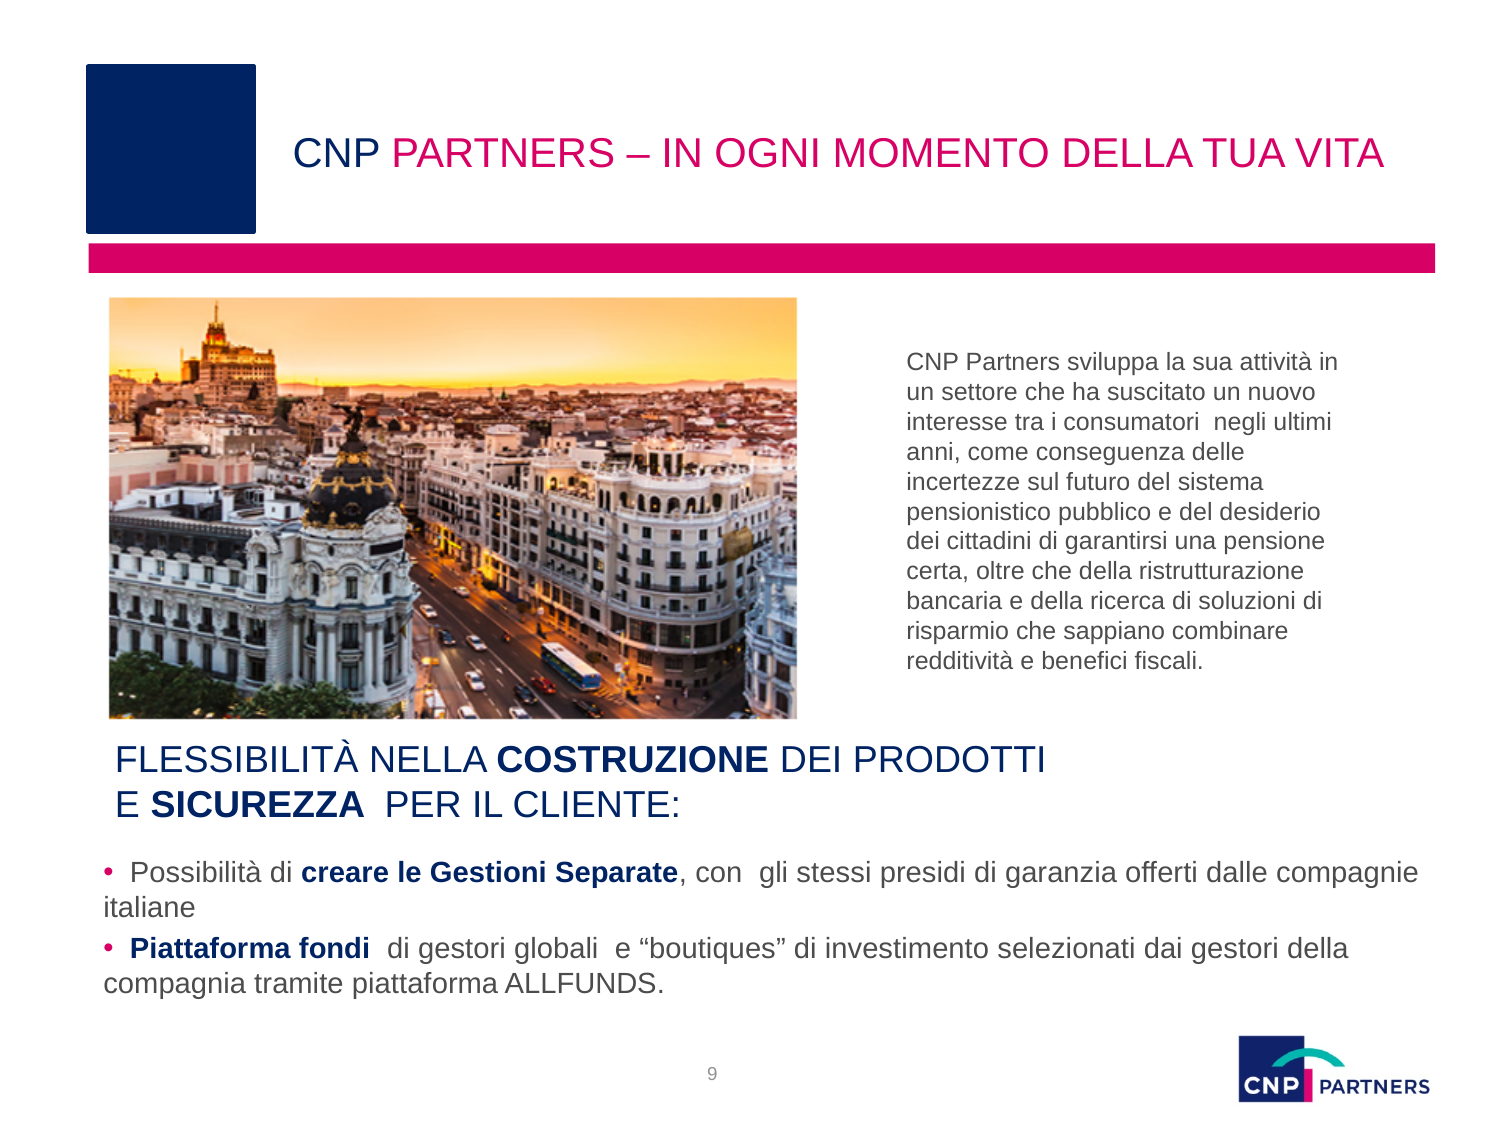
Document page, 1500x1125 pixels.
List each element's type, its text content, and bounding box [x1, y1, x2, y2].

slide_number 9 [537, 1042, 888, 1103]
text_box FLESSIBILITÀ NELLA COSTRUZIONE DEI PRODOTTI E SICUREZZA PER IL CLIENTE: [100, 727, 1412, 833]
title CNP PARTNERS – In ogni momento della tua vita [277, 70, 1424, 232]
text_box Possibilità di creare le Gestioni Separate, con gli stessi presidi di garanzia offerti dalle compagnie italiane Piattaforma fondi di gestori globali e “boutiques” di investimento selezionati dai gestori della compagnia tramite piattaforma ALLFUNDS. [88, 845, 1436, 1036]
text_box CNP Partners sviluppa la sua attività in un settore che ha suscitato un nuovo interesse tra i consumatori negli ultimi anni, come conseguenza delle incertezze sul futuro del sistema pensionistico pubblico e del desiderio dei cittadini di garantirsi una pensione certa, oltre che della ristrutturazione bancaria e della ricerca di soluzioni di risparmio che sappiano combinare redditività e benefici fiscali. [891, 338, 1376, 683]
picture [1222, 1019, 1446, 1118]
picture [100, 290, 806, 724]
